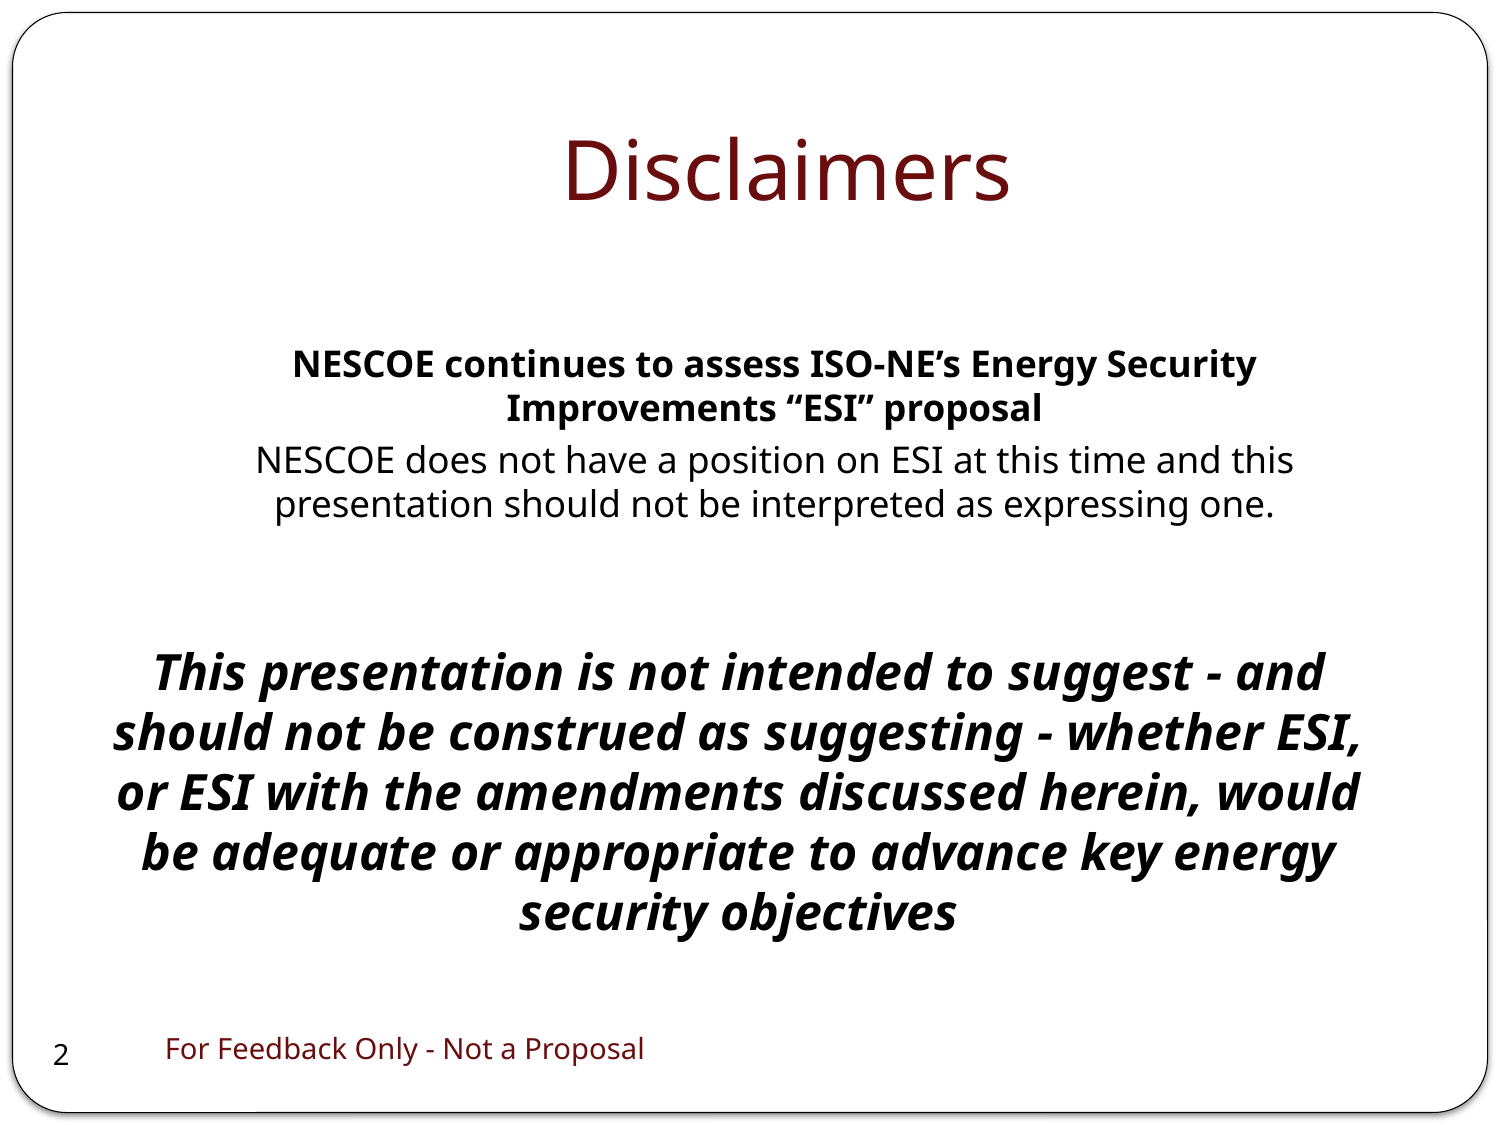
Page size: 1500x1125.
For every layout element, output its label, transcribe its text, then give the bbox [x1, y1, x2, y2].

text_box This presentation is not intended to suggest - and should not be construed as suggesting - whether ESI, or ESI with the amendments discussed herein, would be adequate or appropriate to advance key energy security objectives [82, 633, 1396, 949]
title Disclaimers [150, 45, 1425, 233]
slide_number 2 [23, 1018, 99, 1094]
footer For Feedback Only - Not a Proposal [150, 1012, 800, 1088]
list NESCOE continues to assess ISO-NE’s Energy Security Improvements “ESI” proposal NESCOE does not have a position on ESI at this time and this presentation should not be interpreted as expressing one. [137, 332, 1413, 533]
